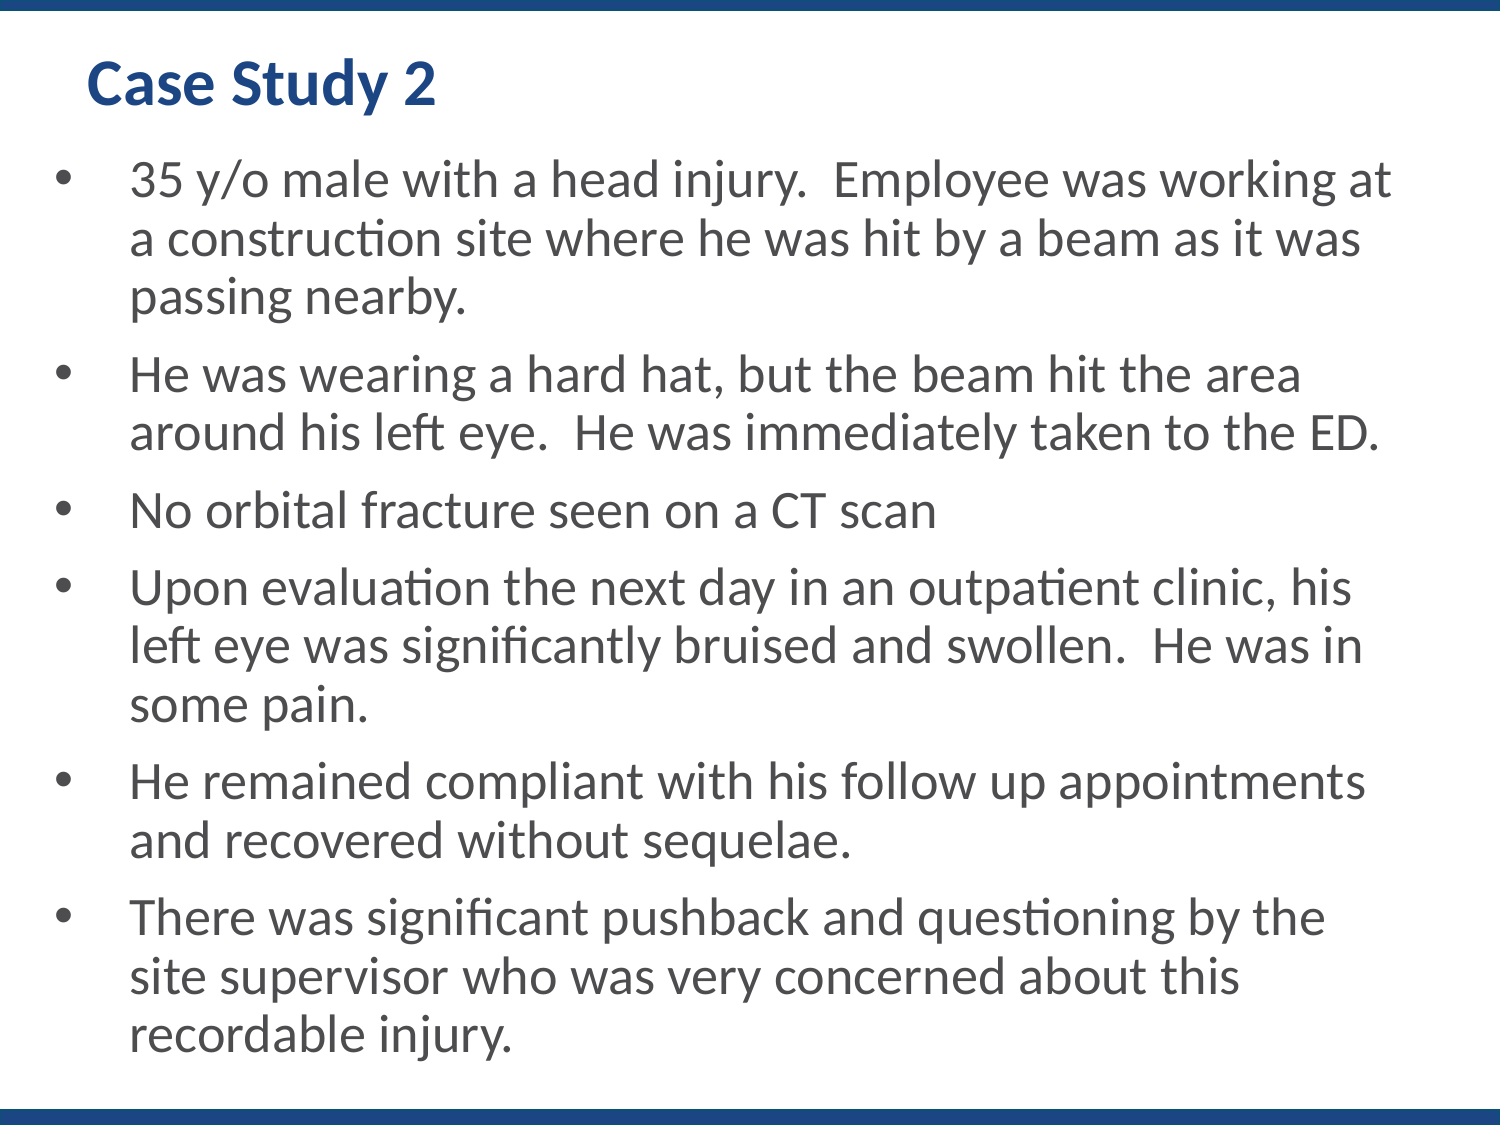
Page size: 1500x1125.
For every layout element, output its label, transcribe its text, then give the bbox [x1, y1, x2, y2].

list 35 y/o male with a head injury. Employee was working at a construction site where he was hit by a beam as it was passing nearby. He was wearing a hard hat, but the beam hit the area around his left eye. He was immediately taken to the ED. No orbital fracture seen on a CT scan Upon evaluation the next day in an outpatient clinic, his left eye was significantly bruised and swollen. He was in some pain. He remained compliant with his follow up appointments and recovered without sequelae. There was significant pushback and questioning by the site supervisor who was very concerned about this recordable injury. [39, 143, 1428, 1076]
title Case Study 2 [72, 24, 1423, 143]
